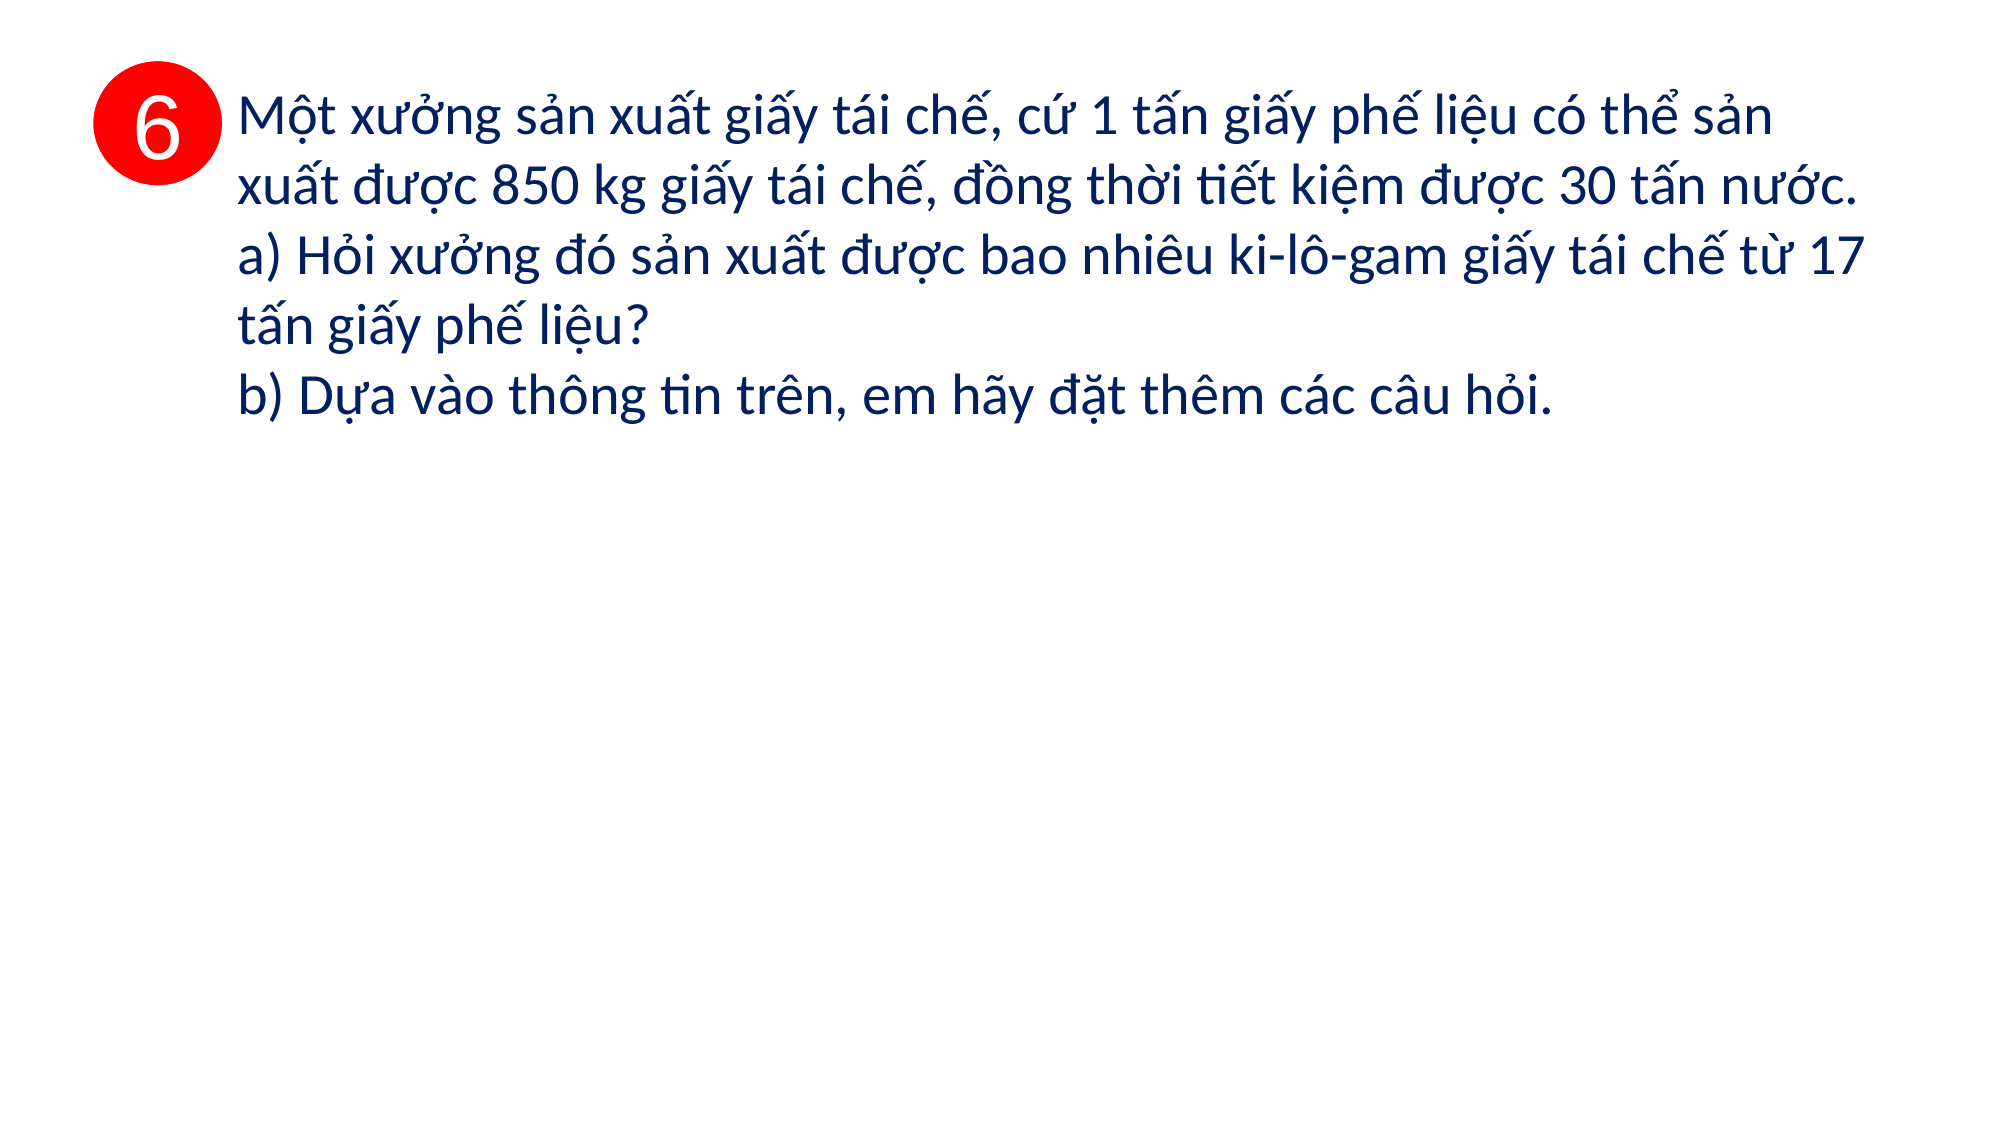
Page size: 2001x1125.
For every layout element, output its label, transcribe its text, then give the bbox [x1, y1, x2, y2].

text_box 6 [89, 56, 227, 190]
text_box Một xưởng sản xuất giấy tái chế, cứ 1 tấn giấy phế liệu có thể sản xuất được 850 kg giấy tái chế, đồng thời tiết kiệm được 30 tấn nước. a) Hỏi xưởng đó sản xuất được bao nhiêu ki-lô-gam giấy tái chế từ 17 tấn giấy phế liệu? b) Dựa vào thông tin trên, em hãy đặt thêm các câu hỏi. [222, 68, 1896, 434]
